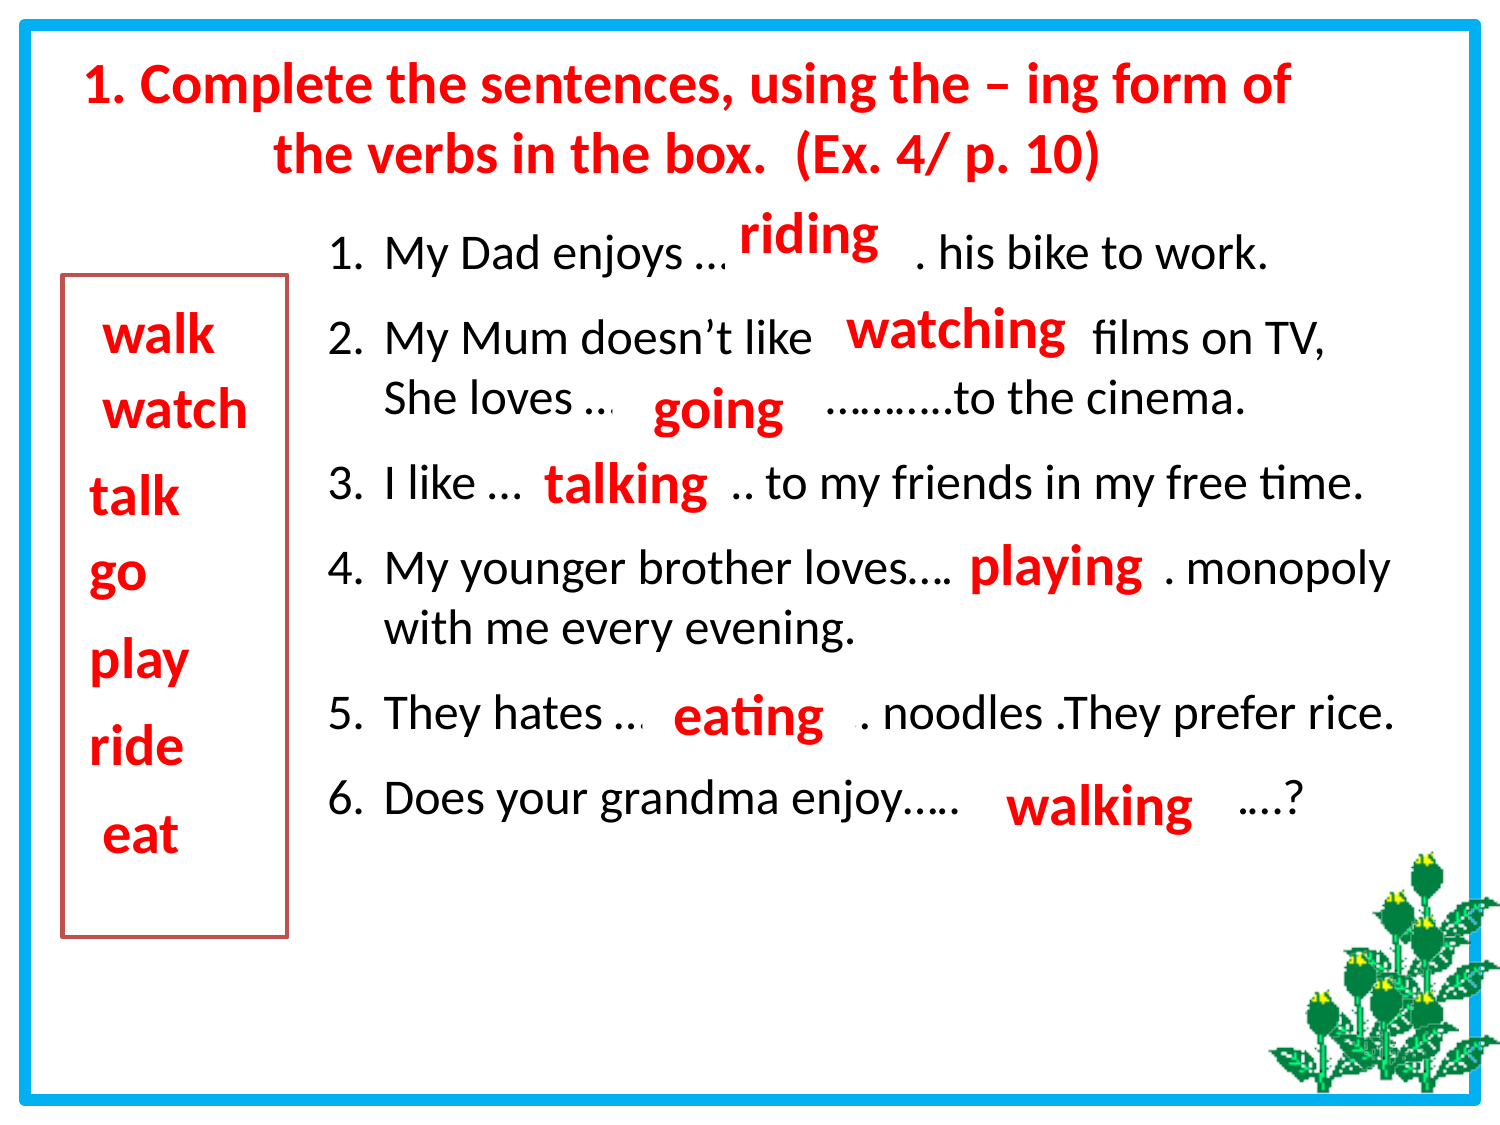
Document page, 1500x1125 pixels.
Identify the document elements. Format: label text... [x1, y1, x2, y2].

text_box walk [87, 287, 263, 362]
text_box ride [75, 699, 250, 785]
text_box watching [825, 282, 1088, 368]
text_box watch [87, 362, 300, 448]
text_box [60, 273, 289, 939]
text_box walking [962, 759, 1238, 845]
text_box [23, 23, 1477, 1102]
text_box riding [725, 187, 913, 273]
text_box talk [75, 450, 250, 525]
text_box go [75, 525, 250, 610]
text_box My Dad enjoys ……………….. his bike to work. My Mum doesn’t like ……………….... films on TV, She loves …………………………..to the cinema. I like ………………..… to my friends in my free time. My younger brother loves……………..…… monopoly with me every evening. They hates ……………..….. noodles .They prefer rice. Does your grandma enjoy……………………………? [312, 212, 1413, 833]
text_box eating [642, 669, 855, 755]
picture [1263, 824, 1500, 1093]
text_box play [75, 612, 250, 698]
text_box eat [87, 787, 263, 873]
text_box playing [949, 519, 1163, 605]
text_box 1. Complete the sentences, using the – ing form of the verbs in the box. (Ex. 4/ p. 10) [62, 37, 1313, 193]
text_box going [612, 362, 825, 448]
text_box talking [519, 437, 733, 523]
